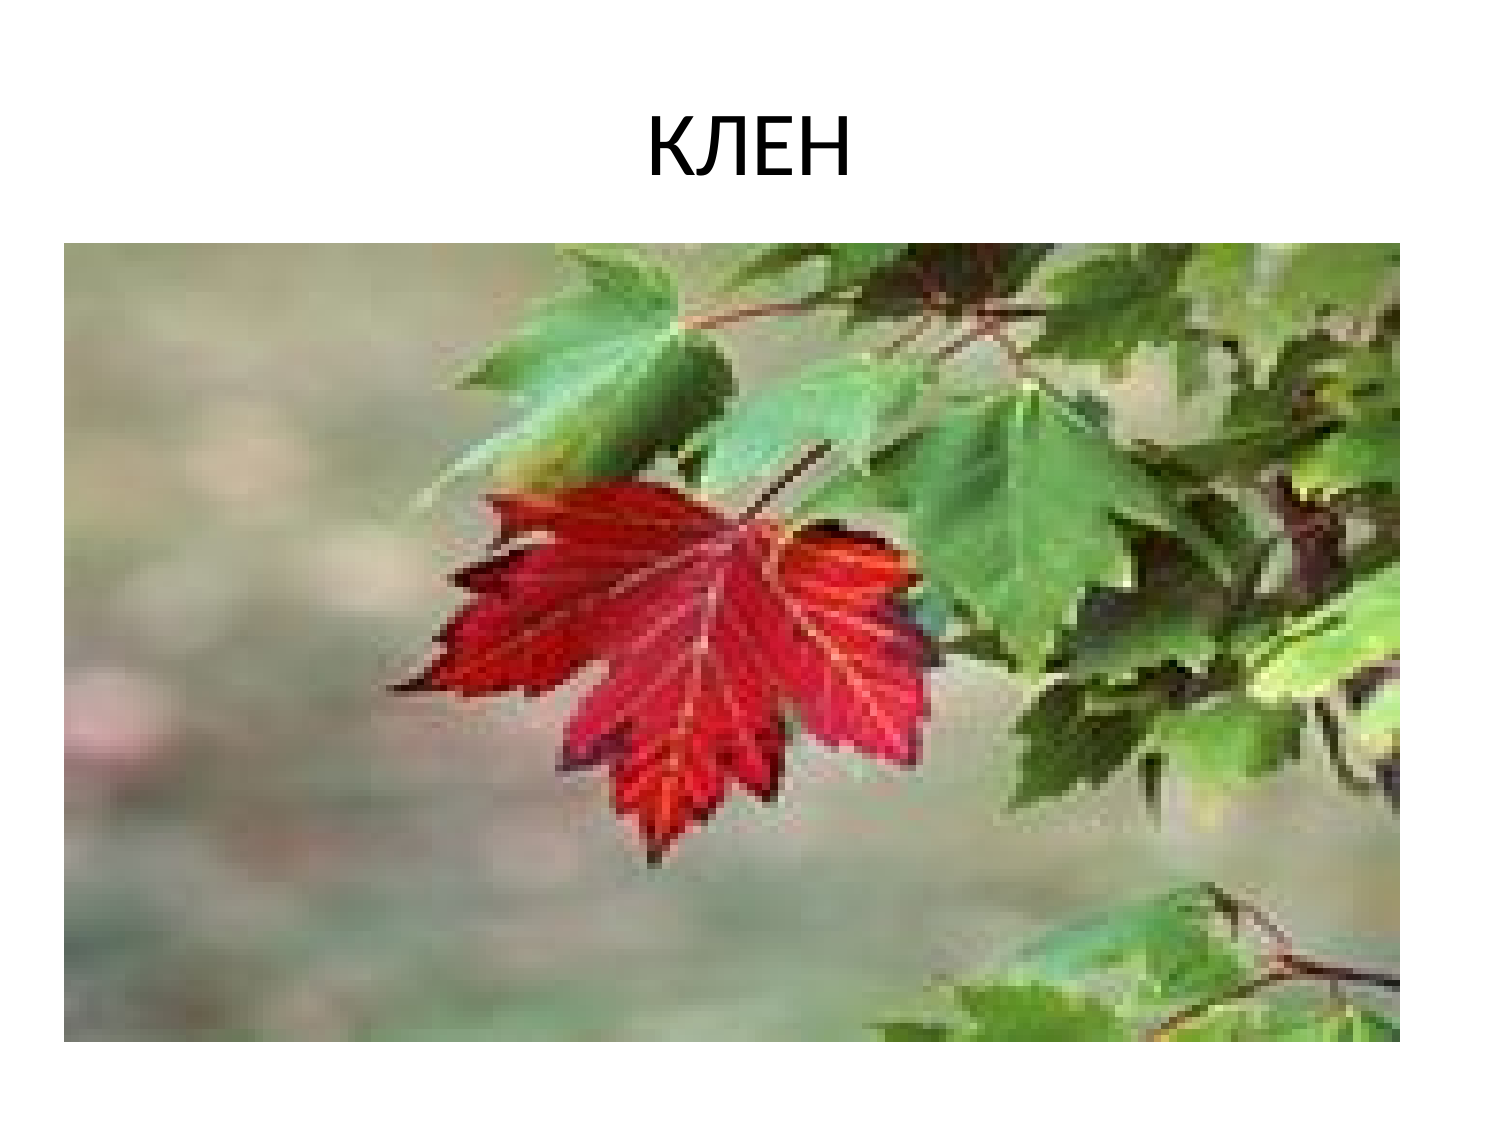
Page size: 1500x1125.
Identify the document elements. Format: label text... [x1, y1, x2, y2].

title КЛЕН [75, 45, 1425, 233]
picture [64, 243, 1400, 1043]
